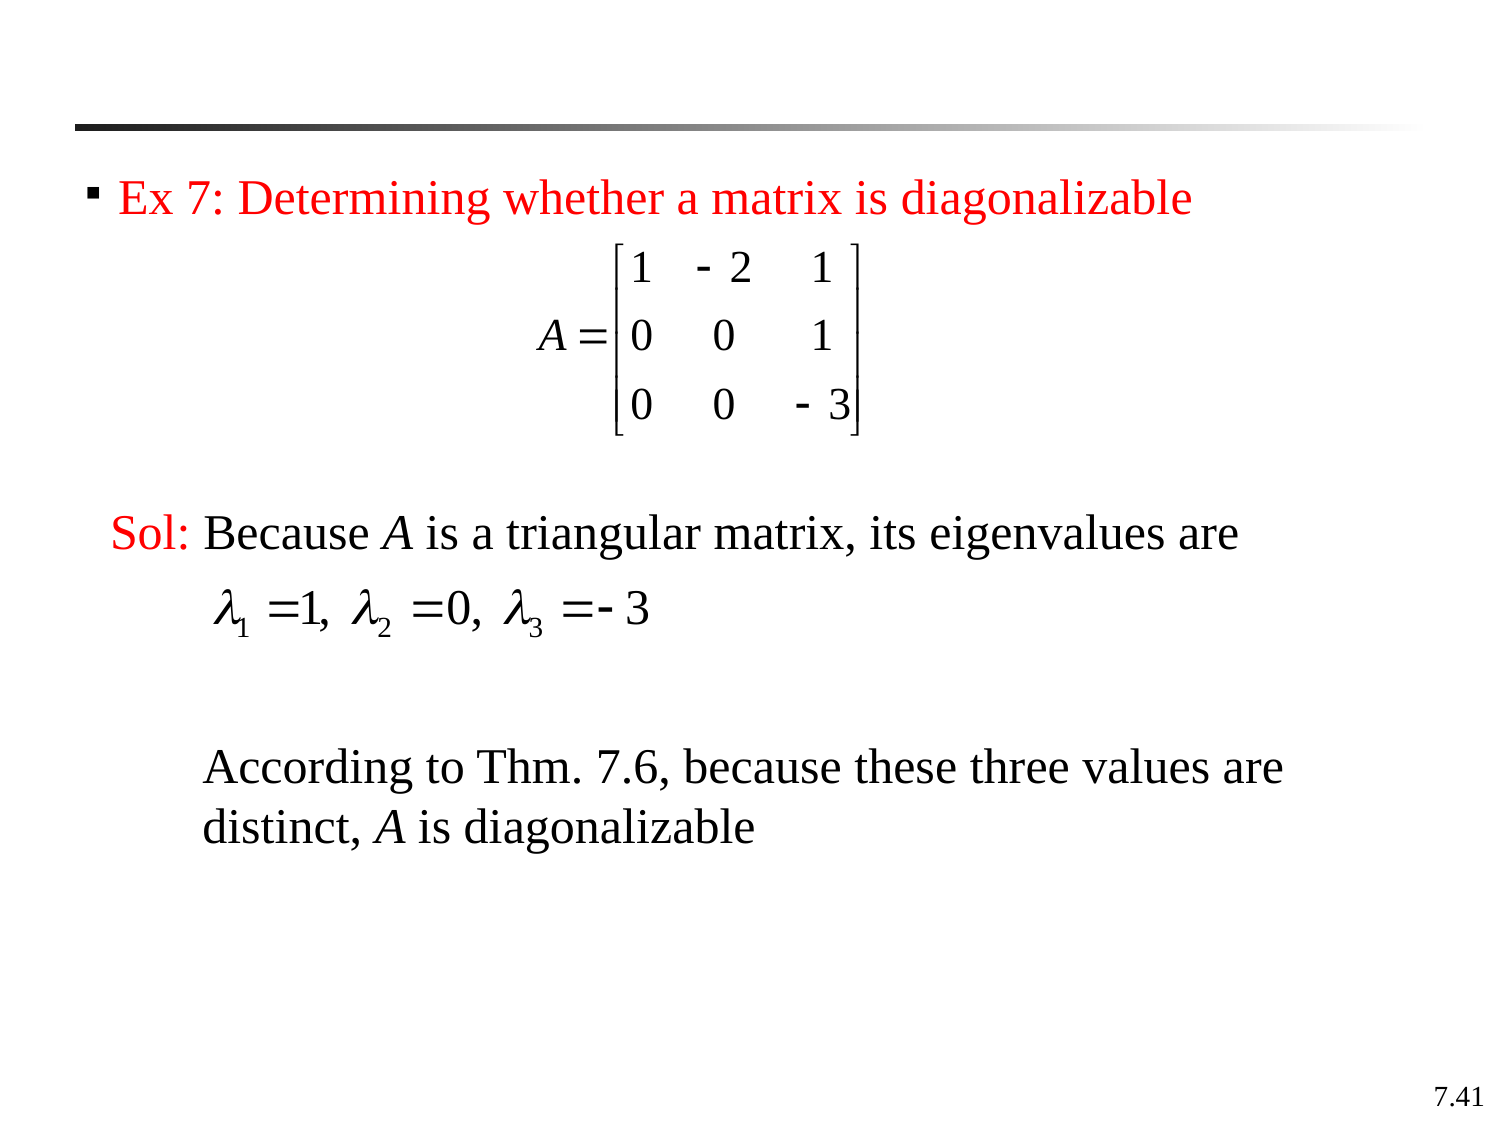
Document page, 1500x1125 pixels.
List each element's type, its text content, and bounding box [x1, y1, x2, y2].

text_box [70, 163, 1372, 447]
text_box Sol: Because A is a triangular matrix, its eigenvalues are [82, 492, 1383, 580]
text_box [205, 573, 656, 650]
text_box According to Thm. 7.6, because these three values are distinct, A is diagonalizable [187, 726, 1350, 818]
